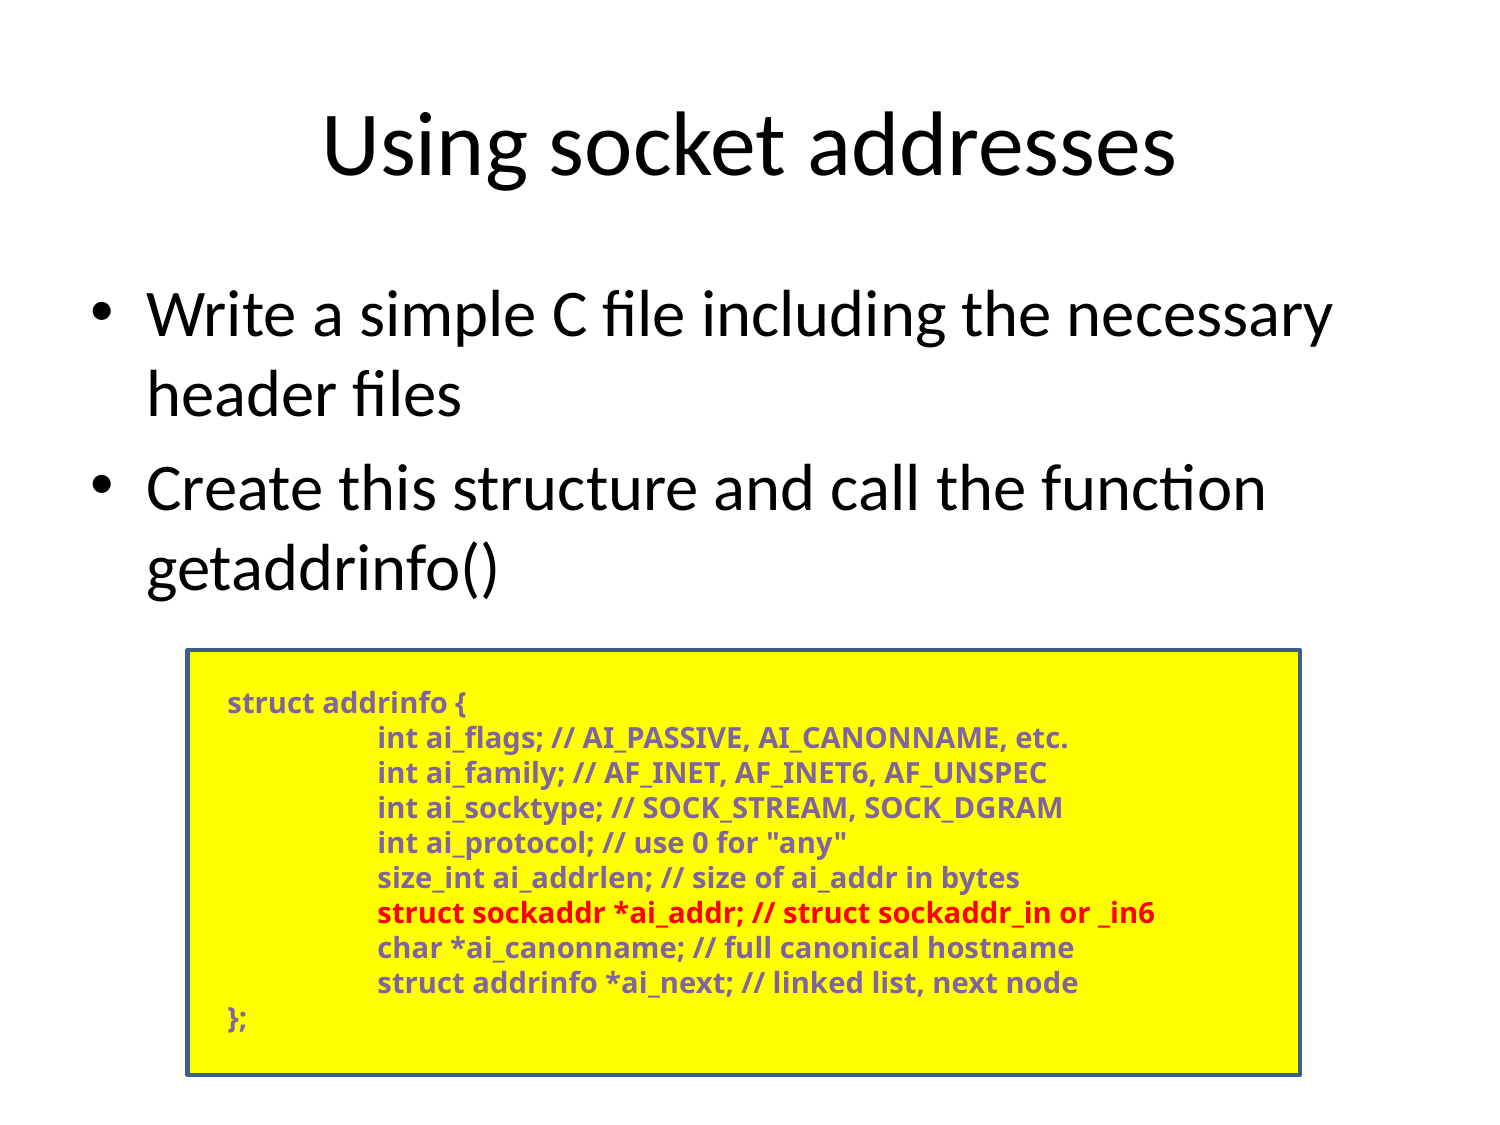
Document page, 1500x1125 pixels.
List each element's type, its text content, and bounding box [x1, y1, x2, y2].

text_box struct addrinfo { int ai_flags; // AI_PASSIVE, AI_CANONNAME, etc. int ai_family; // AF_INET, AF_INET6, AF_UNSPEC int ai_socktype; // SOCK_STREAM, SOCK_DGRAM int ai_protocol; // use 0 for "any" size_int ai_addrlen; // size of ai_addr in bytes struct sockaddr *ai_addr; // struct sockaddr_in or _in6 char *ai_canonname; // full canonical hostname struct addrinfo *ai_next; // linked list, next node }; [212, 677, 1250, 1042]
list Write a simple C file including the necessary header files Create this structure and call the function getaddrinfo() [75, 262, 1425, 1005]
title Using socket addresses [75, 45, 1425, 233]
text_box [185, 648, 1302, 1077]
